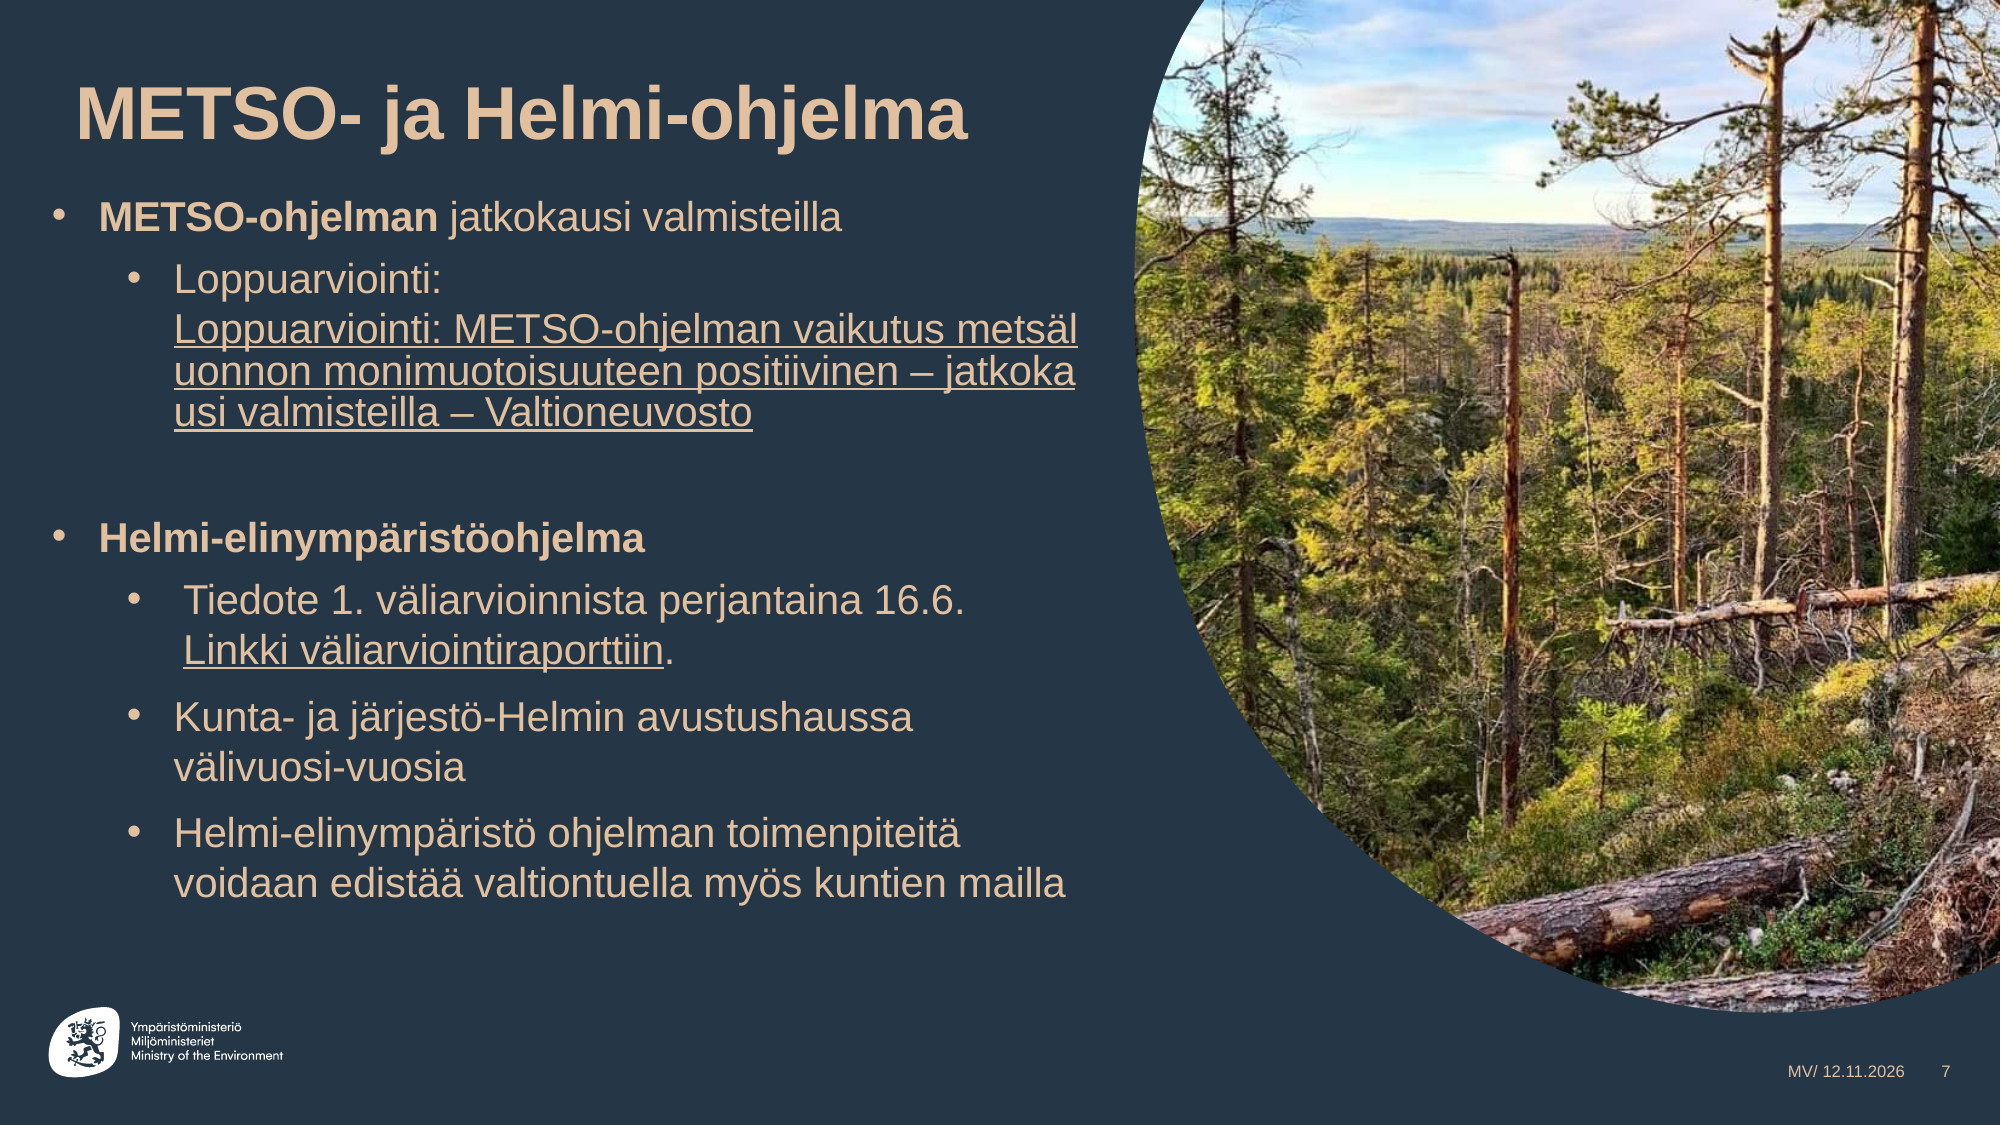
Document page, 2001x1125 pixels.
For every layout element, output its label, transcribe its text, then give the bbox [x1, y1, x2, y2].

subtitle METSO-ohjelman jatkokausi valmisteilla Loppuarviointi: Loppuarviointi: METSO-ohjelman vaikutus metsäluonnon monimuotoisuuteen positiivinen – jatkokausi valmisteilla – Valtioneuvosto Helmi-elinympäristöohjelma Tiedote 1. väliarvioinnista perjantaina 16.6. Linkki väliarviointiraporttiin. Kunta- ja järjestö-Helmin avustushaussa välivuosi-vuosia Helmi-elinympäristö ohjelman toimenpiteitä voidaan edistää valtiontuella myös kuntien mailla [51, 189, 1089, 903]
picture [1134, 0, 2000, 1013]
title METSO- ja Helmi-ohjelma [75, 70, 1134, 292]
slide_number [1785, 1054, 1908, 1088]
slide_number 7 [1910, 1054, 1982, 1088]
